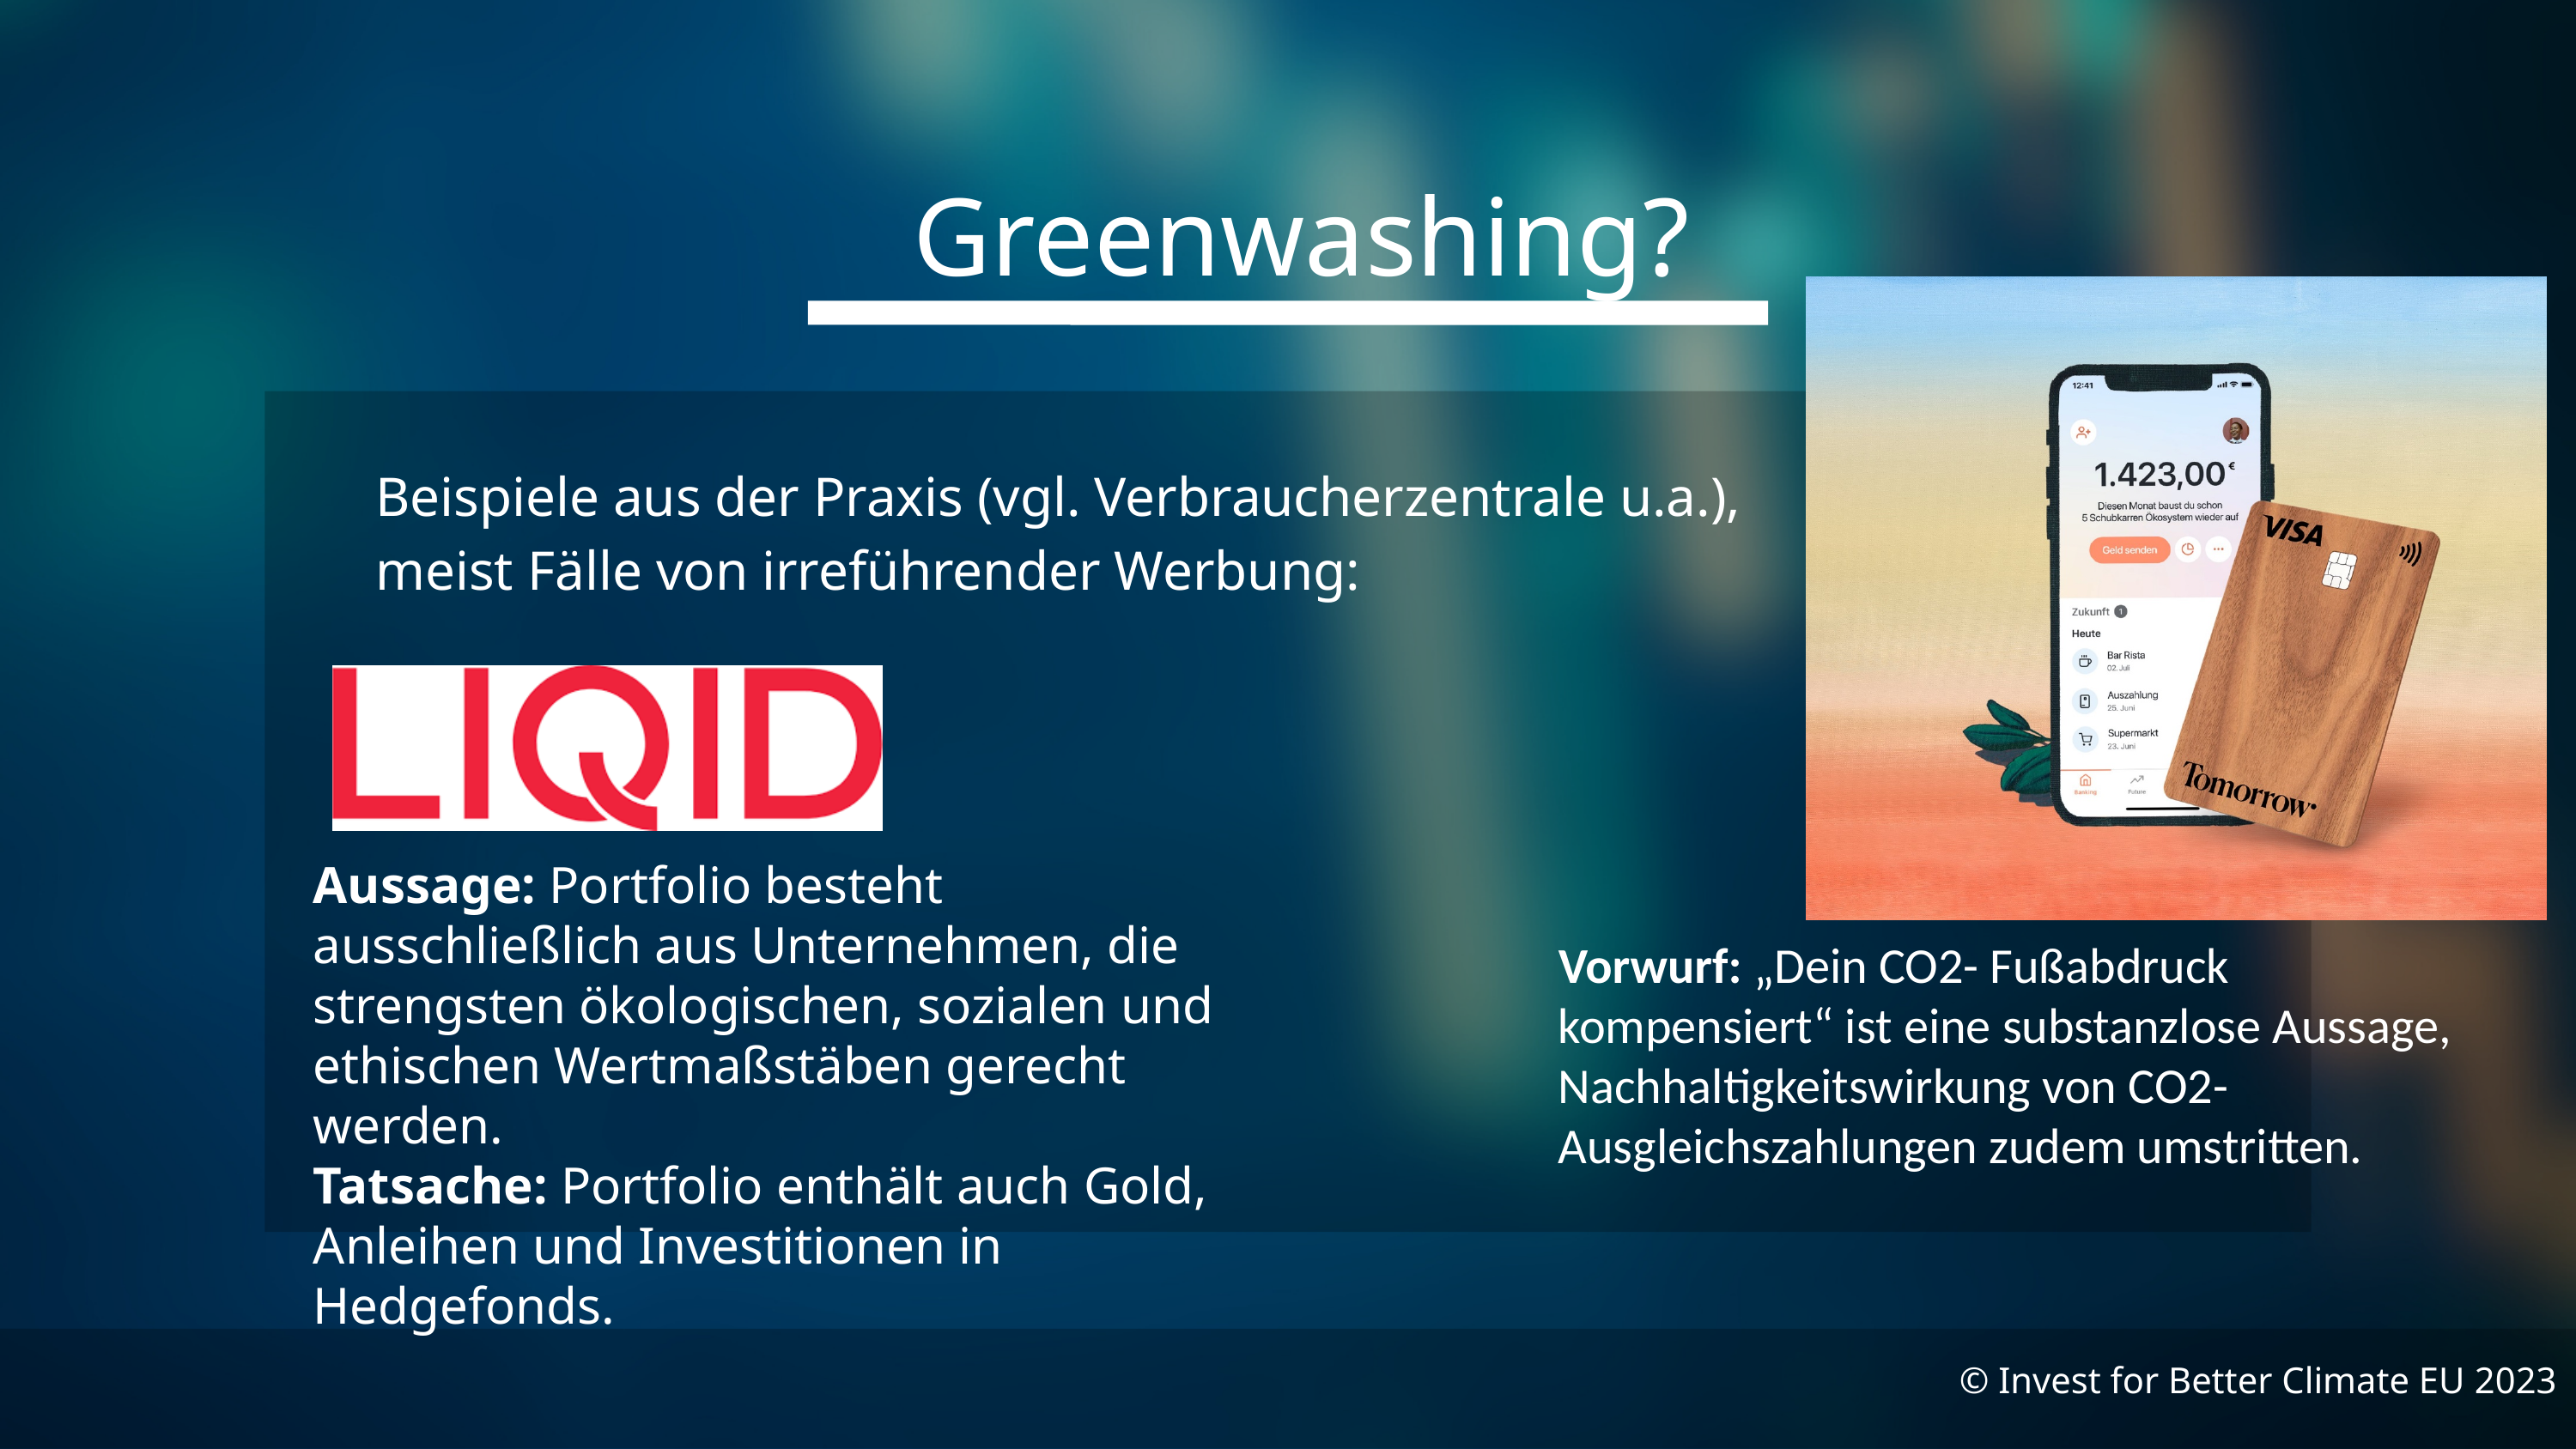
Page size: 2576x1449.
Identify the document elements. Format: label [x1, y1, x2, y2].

text_box [264, 391, 2312, 1233]
text_box [0, 0, 2576, 1449]
picture [1805, 276, 2547, 920]
picture [331, 664, 883, 831]
